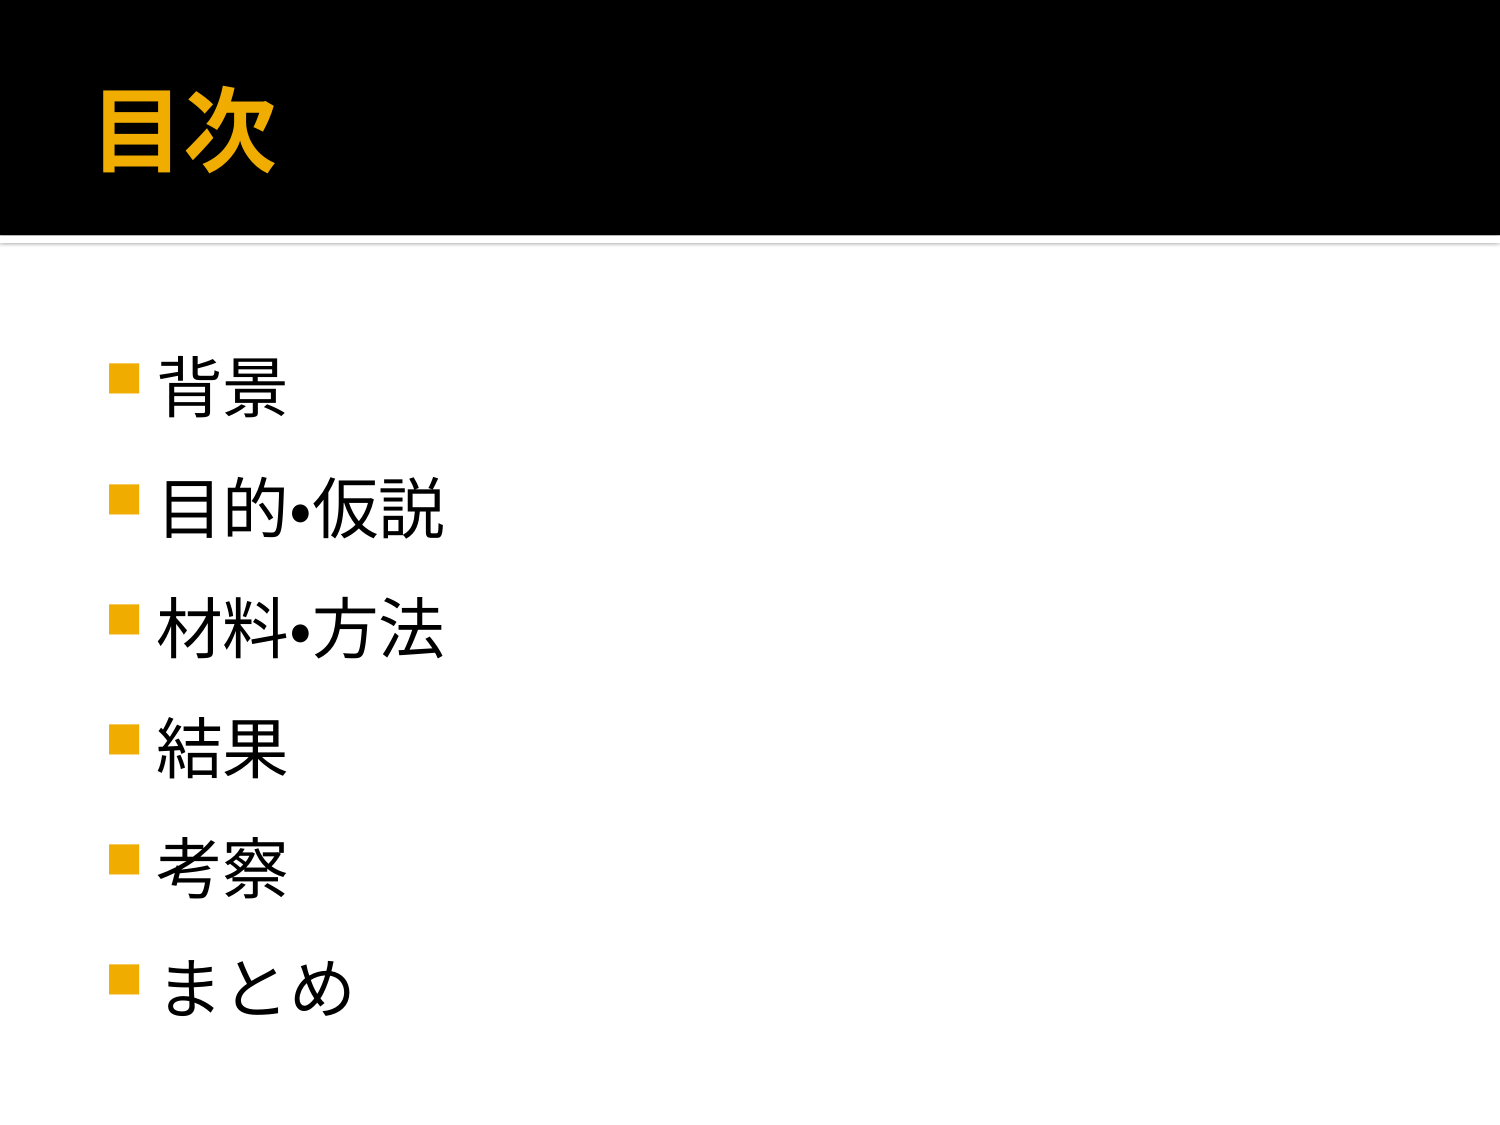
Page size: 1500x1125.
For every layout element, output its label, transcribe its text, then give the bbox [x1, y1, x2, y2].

title 目次 [75, 25, 1425, 231]
list 背景 目的・仮説 材料・方法 結果 考察 まとめ [75, 291, 1425, 1050]
